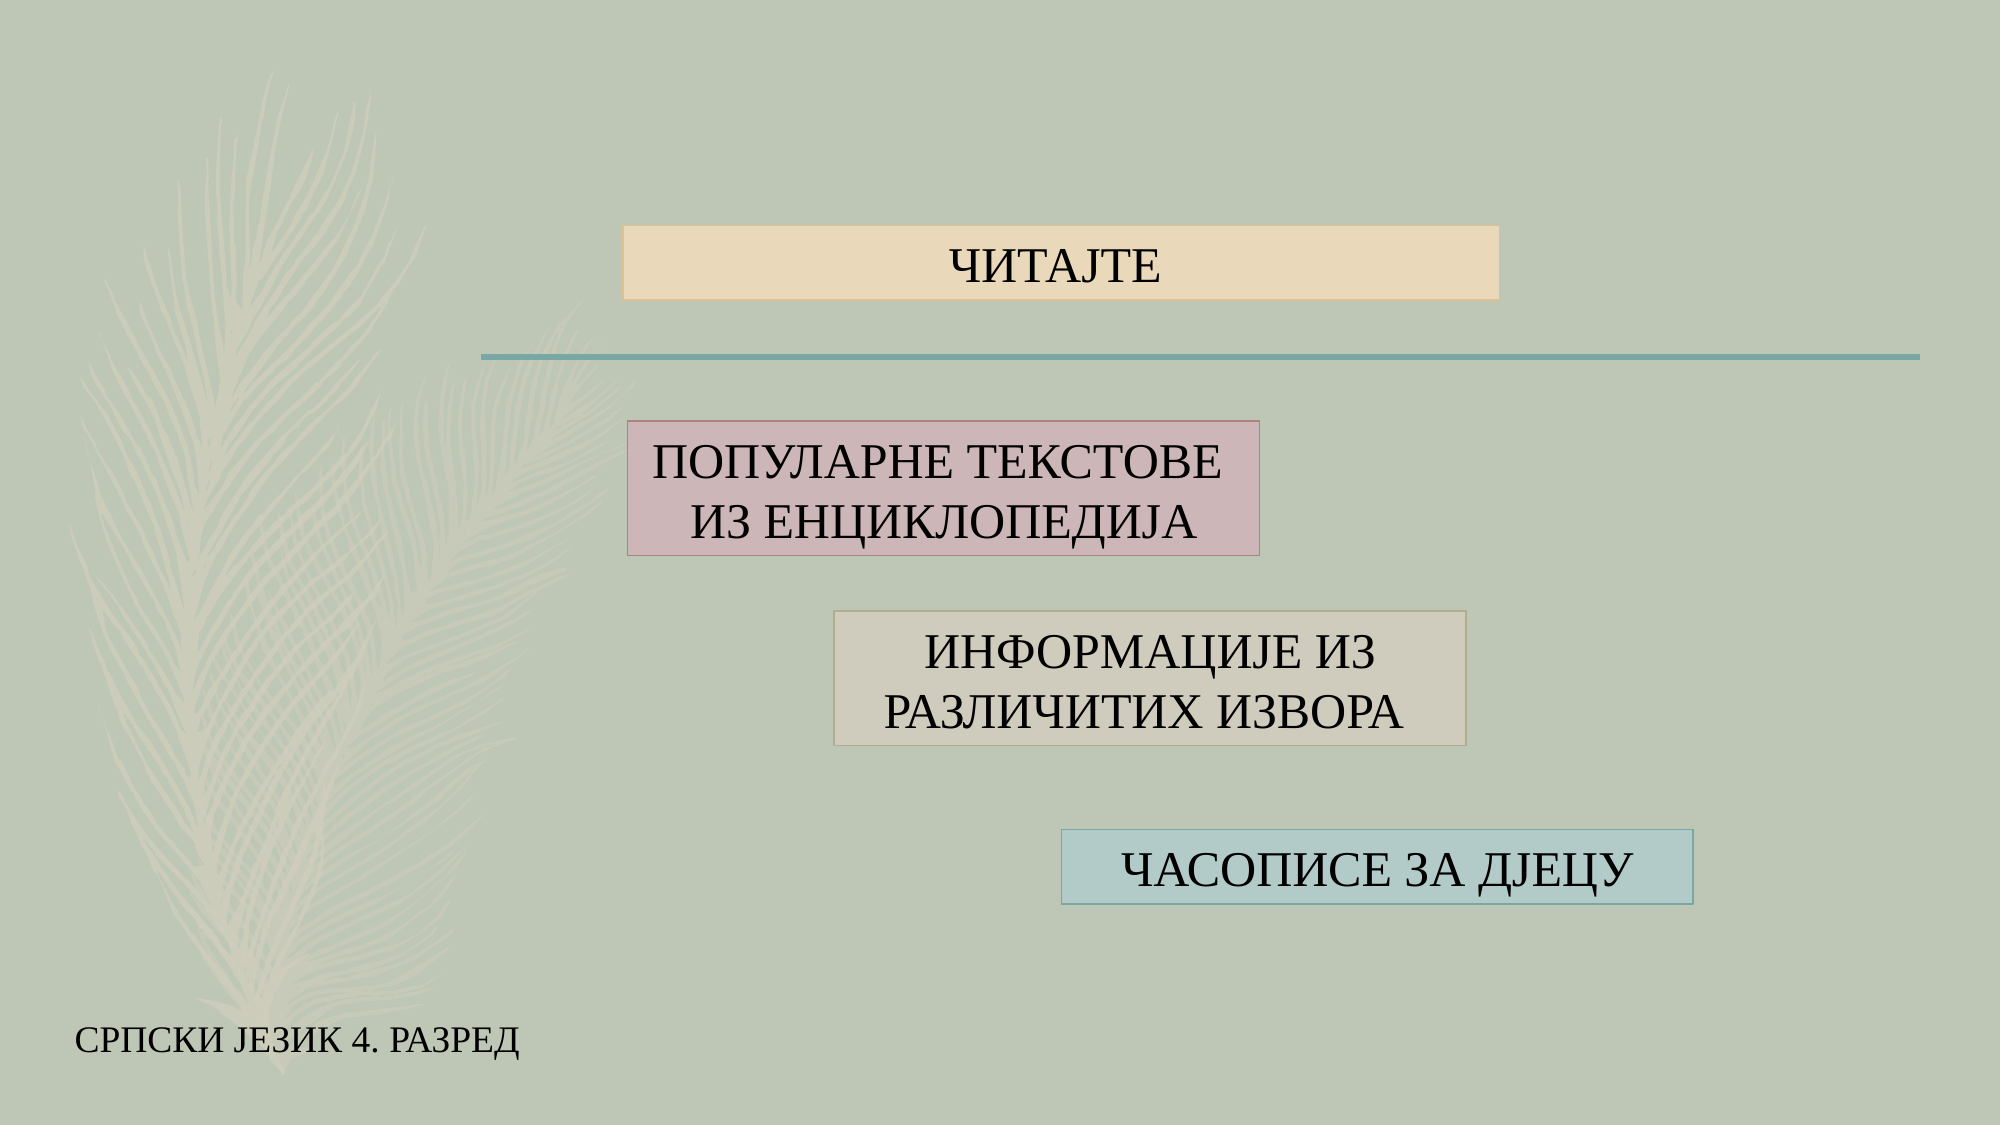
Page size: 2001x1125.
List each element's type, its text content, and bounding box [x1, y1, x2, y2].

text_box СРПСКИ ЈЕЗИК 4. РАЗРЕД [0, 1000, 624, 1074]
text_box ПОПУЛАРНЕ ТЕКСТОВЕ ИЗ ЕНЦИКЛОПЕДИЈА [627, 420, 1260, 556]
text_box ЧИТАЈТЕ [622, 225, 1500, 301]
text_box ЧАСОПИСЕ ЗА ДЈЕЦУ [1061, 829, 1694, 905]
text_box ИНФОРМАЦИЈЕ ИЗ РАЗЛИЧИТИХ ИЗВОРА [833, 610, 1467, 746]
